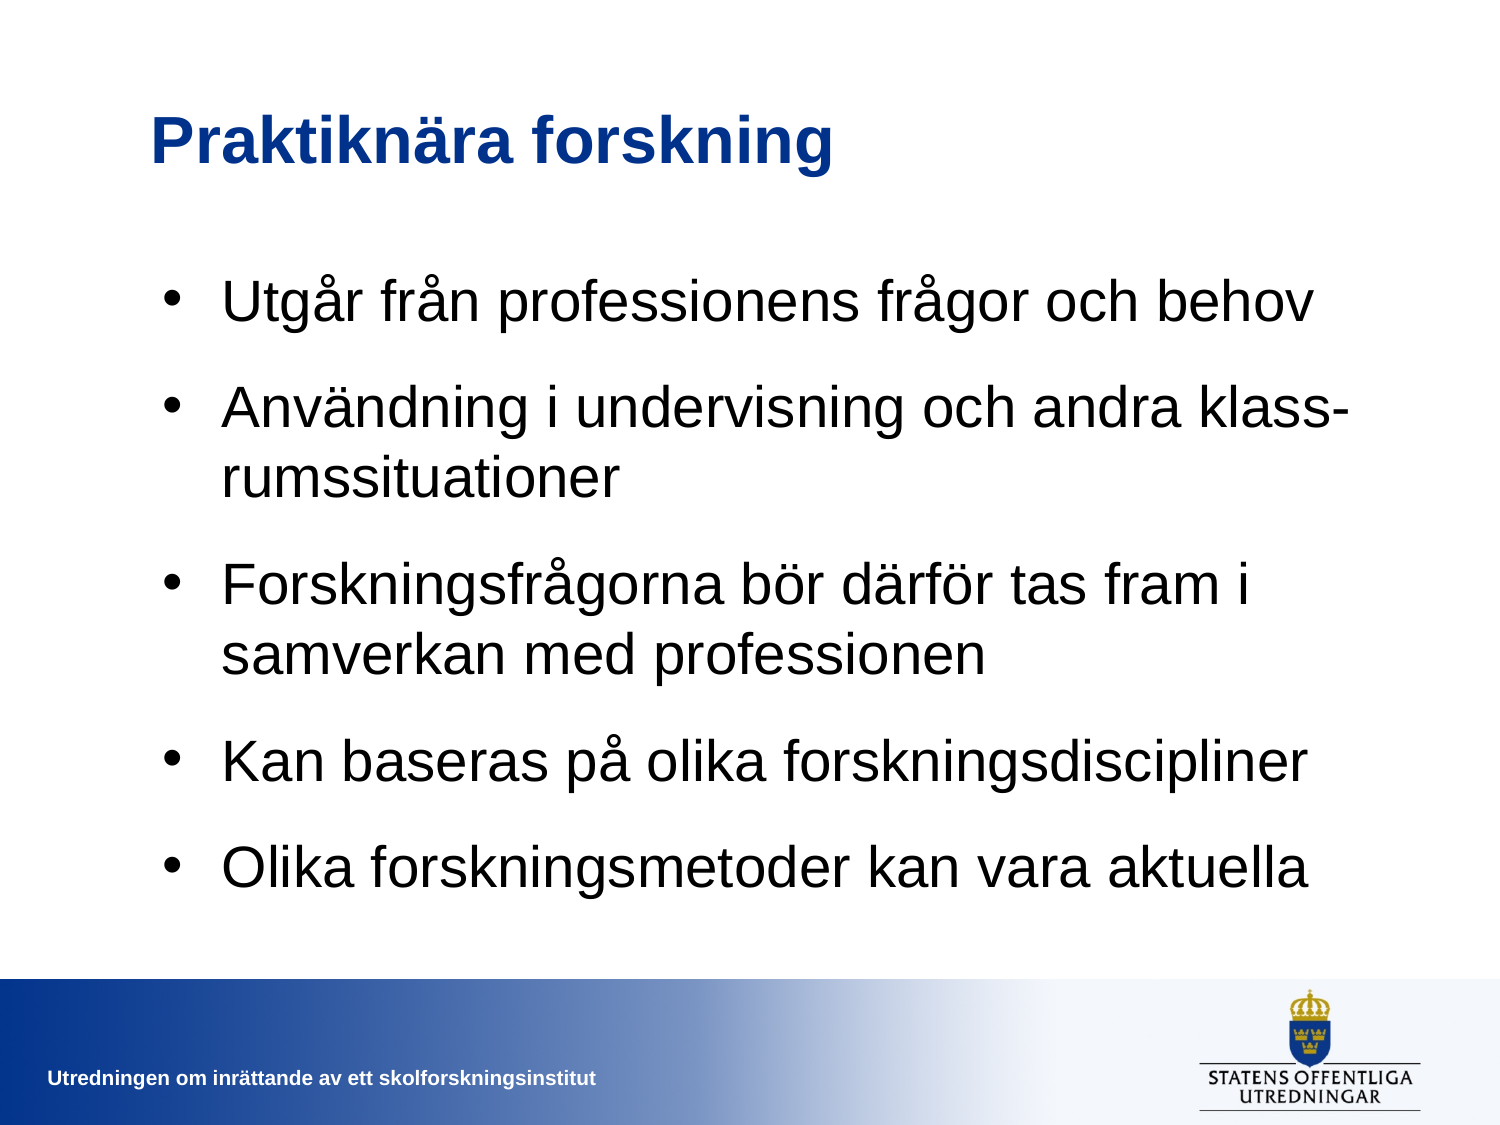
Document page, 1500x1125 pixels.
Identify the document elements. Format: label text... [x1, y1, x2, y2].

picture [0, 979, 1500, 1125]
title Praktiknära forskning [135, 78, 1376, 197]
list Utgår från professionens frågor och behov Användning i undervisning och andra klass-rumssituationer Forskningsfrågorna bör därför tas fram i samverkan med professionen Kan baseras på olika forskningsdiscipliner Olika forskningsmetoder kan vara aktuella [147, 255, 1388, 976]
